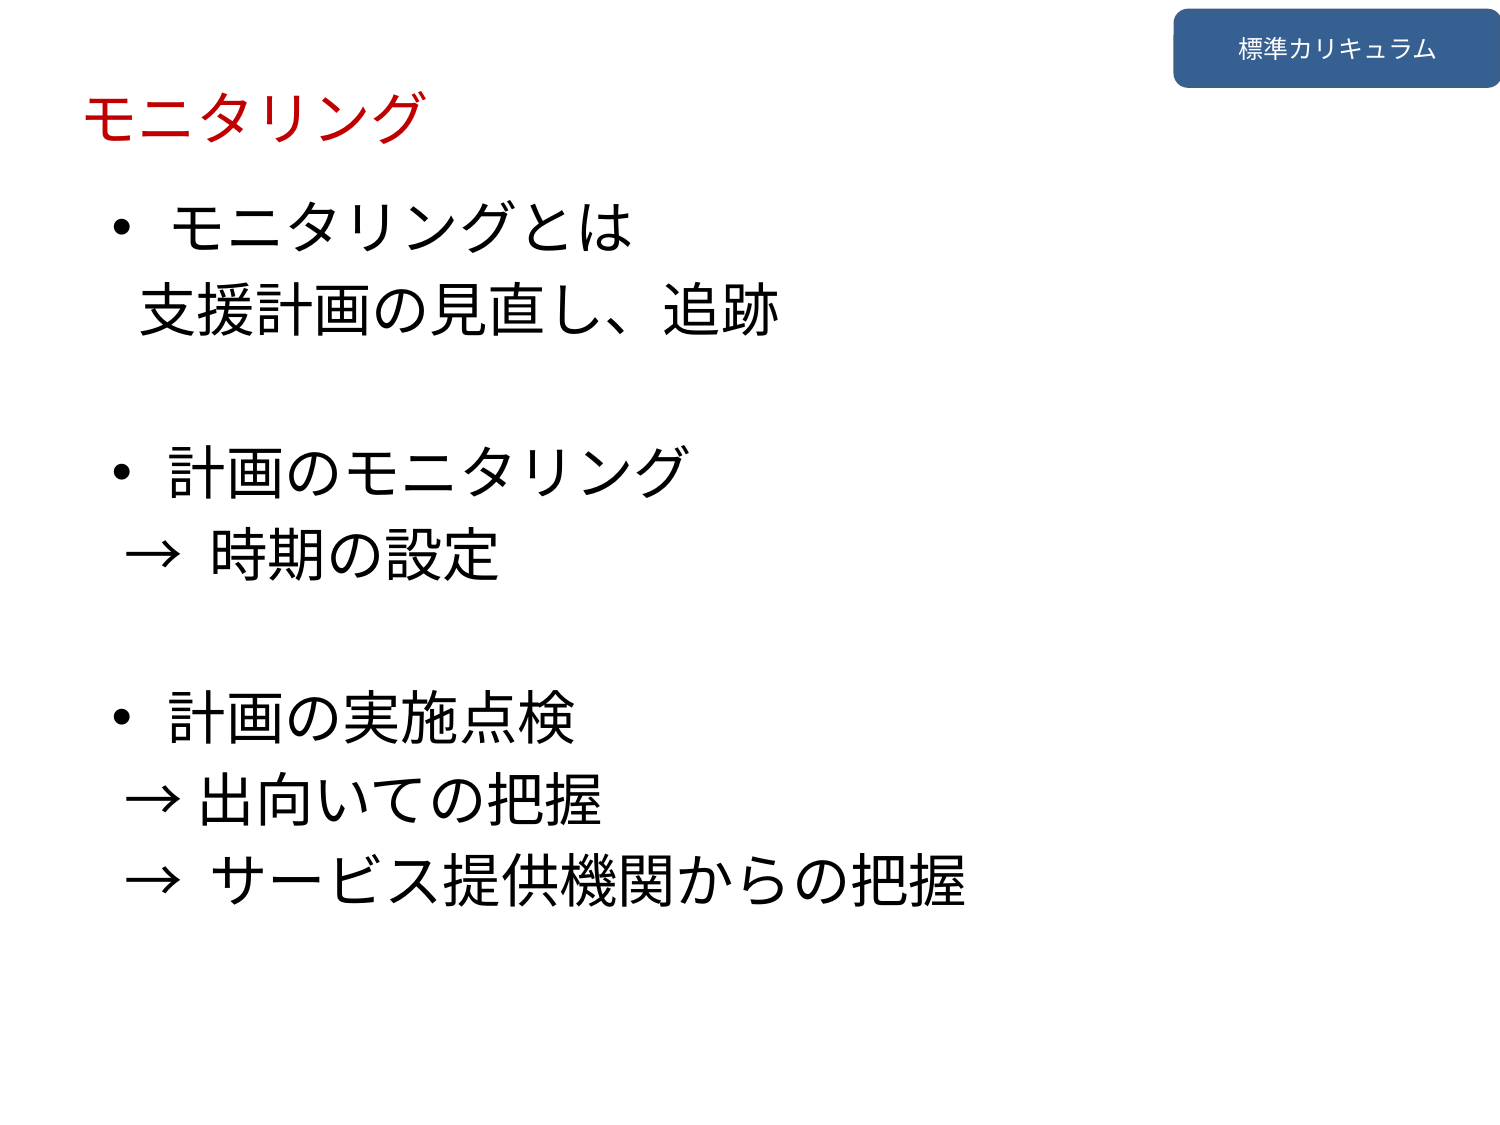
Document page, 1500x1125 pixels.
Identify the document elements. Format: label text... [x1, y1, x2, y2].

text_box モニタリング [64, 75, 1483, 160]
text_box モニタリングとは 支援計画の見直し、追跡 計画のモニタリング → 時期の設定 計画の実施点検 →出向いての把握 → サービス提供機関からの把握 [96, 184, 1447, 970]
text_box 標準カリキュラム [1173, 8, 1500, 88]
